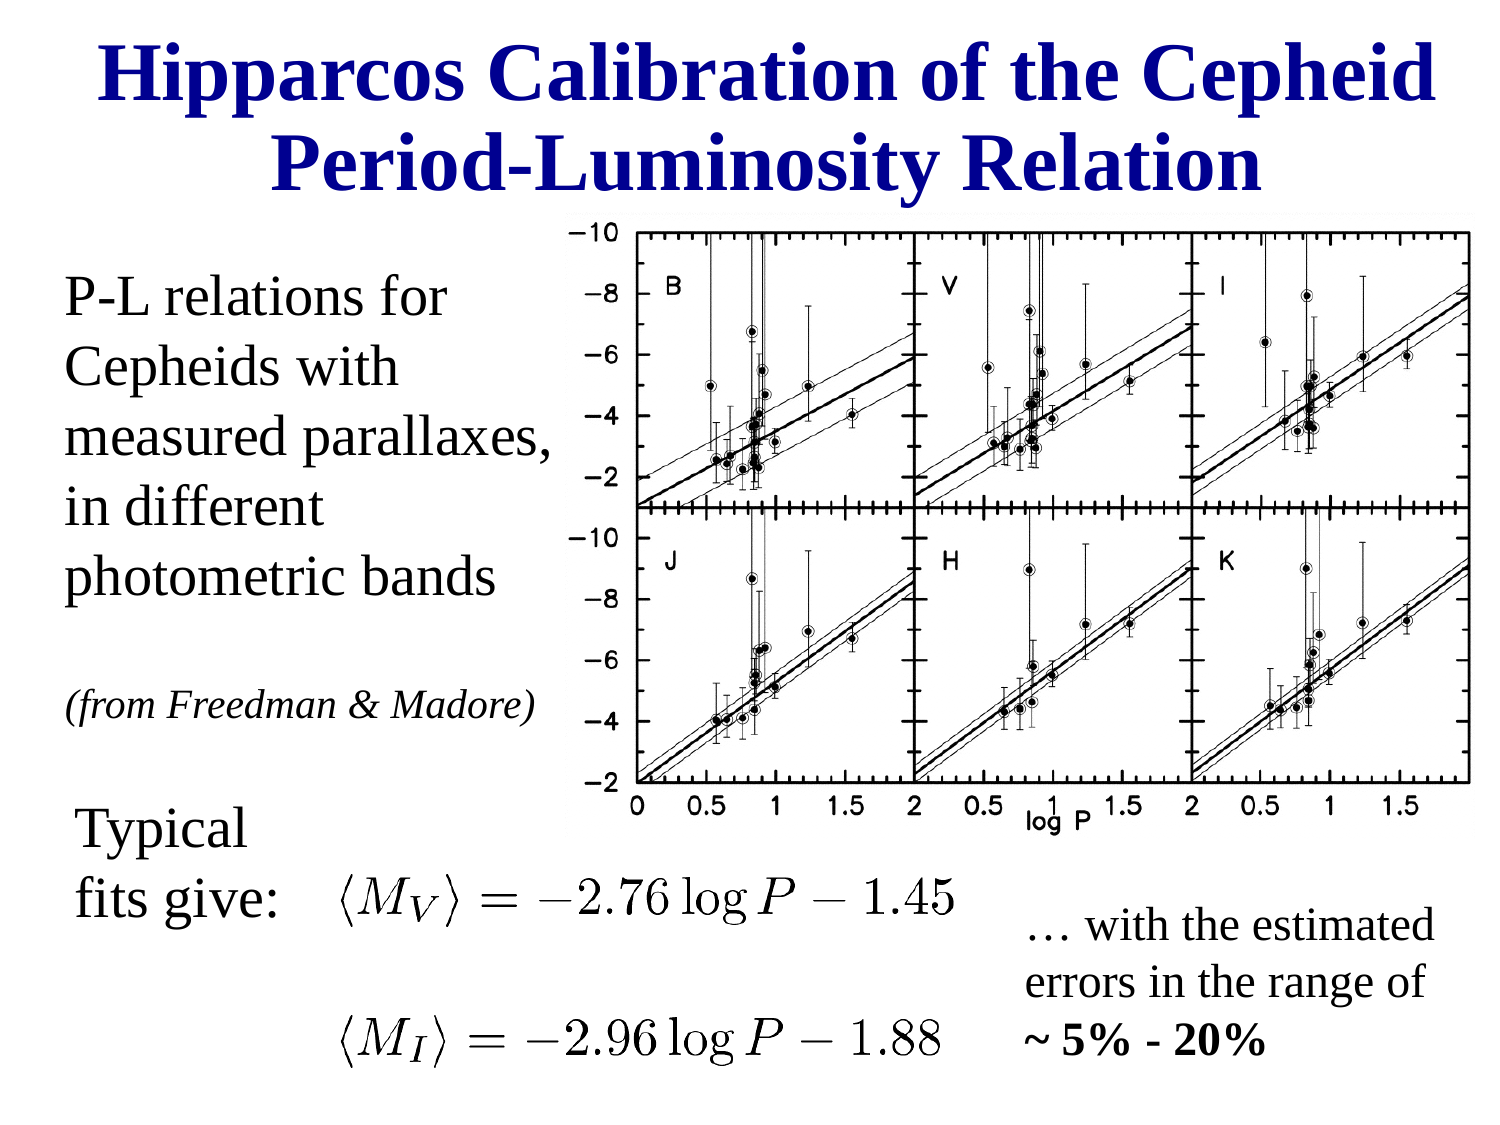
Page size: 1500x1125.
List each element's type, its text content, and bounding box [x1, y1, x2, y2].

text_box P-L relations for Cepheids with measured parallaxes, in different photometric bands (from Freedman & Madore) [49, 249, 559, 735]
picture [564, 212, 1476, 839]
text_box Typical fits give: [59, 782, 313, 937]
picture [337, 862, 961, 1071]
title Hipparcos Calibration of the Cepheid Period-Luminosity Relation [59, 24, 1475, 213]
text_box … with the estimated errors in the range of ~ 5% - 20% [1009, 884, 1475, 1072]
